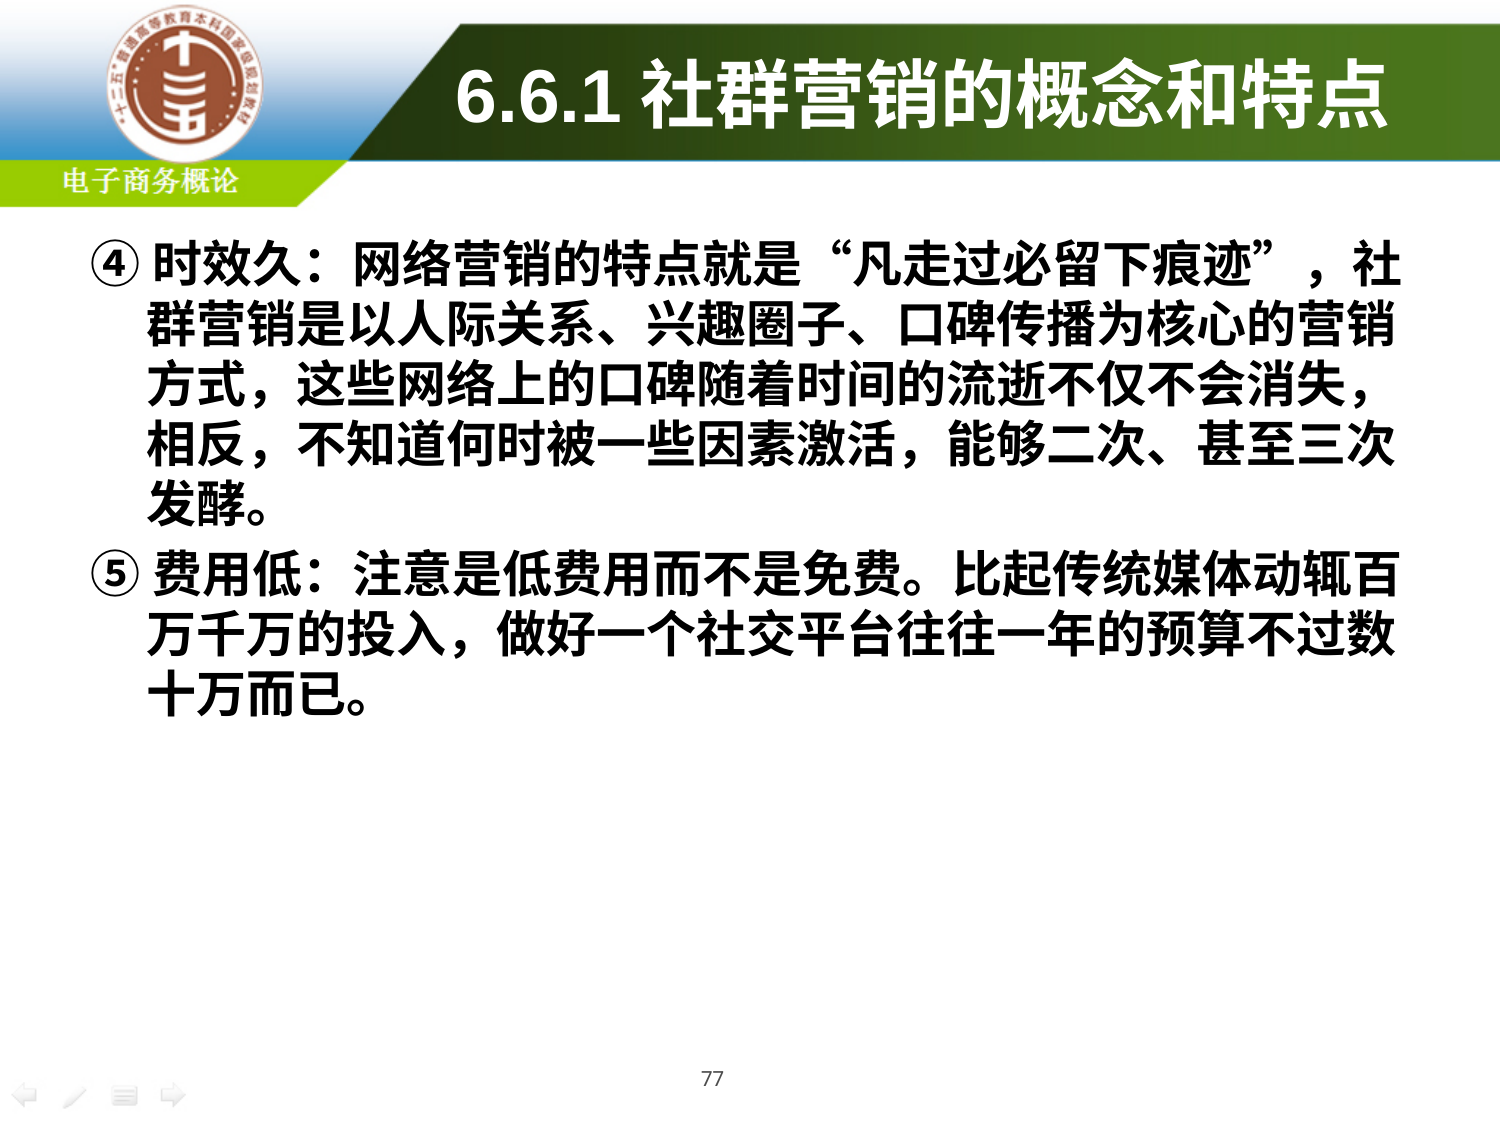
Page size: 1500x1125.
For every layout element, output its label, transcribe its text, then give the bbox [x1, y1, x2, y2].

picture [0, 0, 1500, 1125]
list ④时效久：网络营销的特点就是“凡走过必留下痕迹”，社群营销是以人际关系、兴趣圈子、口碑传播为核心的营销方式，这些网络上的口碑随着时间的流逝不仅不会消失，相反，不知道何时被一些因素激活，能够二次、甚至三次发酵。 ⑤费用低：注意是低费用而不是免费。比起传统媒体动辄百万千万的投入，做好一个社交平台往往一年的预算不过数十万而已。 [74, 224, 1448, 1038]
slide_number 77 [537, 1058, 888, 1109]
title 6.6.1社群营销的概念和特点 [440, 44, 1475, 142]
